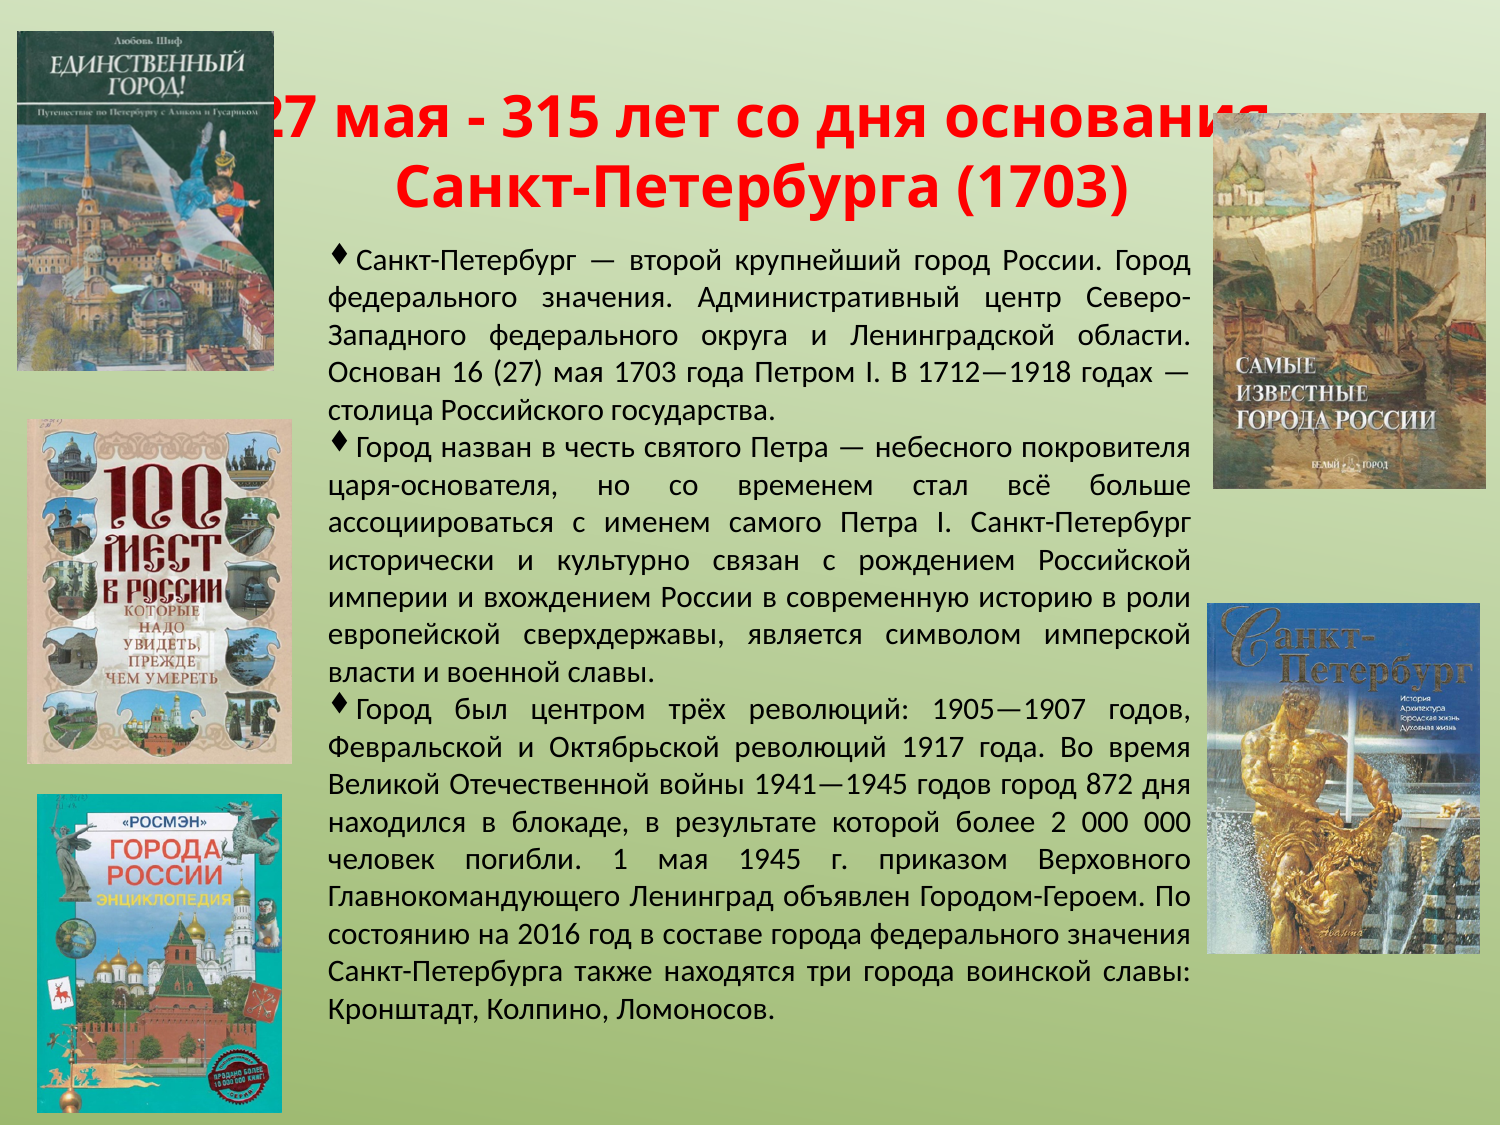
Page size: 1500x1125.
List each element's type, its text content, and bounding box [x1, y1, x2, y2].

picture [1206, 603, 1480, 954]
picture [17, 31, 274, 371]
title 27 мая - 315 лет со дня основания Санкт-Петербурга (1703) [278, 42, 1459, 256]
picture [37, 793, 282, 1113]
list Санкт-Петербург — второй крупнейший город России. Город федерального значения. Административный центр Северо-Западного федерального округа и Ленинградской области. Основан 16 (27) мая 1703 года Петром I. В 1712—1918 годах — столица Российского государства. Город назван в честь святого Петра — небесного покровителя царя-основателя, но со временем стал всё больше ассоциироваться с именем самого Петра I. Санкт-Петербург исторически и культурно связан с рождением Российской империи и вхождением России в современную историю в роли европейской сверхдержавы, является символом имперской власти и военной славы. Город был центром трёх революций: 1905—1907 годов, Февральской и Октябрьской революций 1917 года. Во время Великой Отечественной войны 1941—1945 годов город 872 дня находился в блокаде, в результате которой более 2 000 000 человек погибли. 1 мая 1945 г. приказом Верховного Главнокомандующего Ленинград объявлен Городом-Героем. По состоянию на 2016 год в составе города федерального значения Санкт-Петербурга также находятся три города воинской славы: Кронштадт, Колпино, Ломоносов. [312, 231, 1208, 1047]
picture [27, 419, 292, 764]
picture [1213, 113, 1487, 490]
